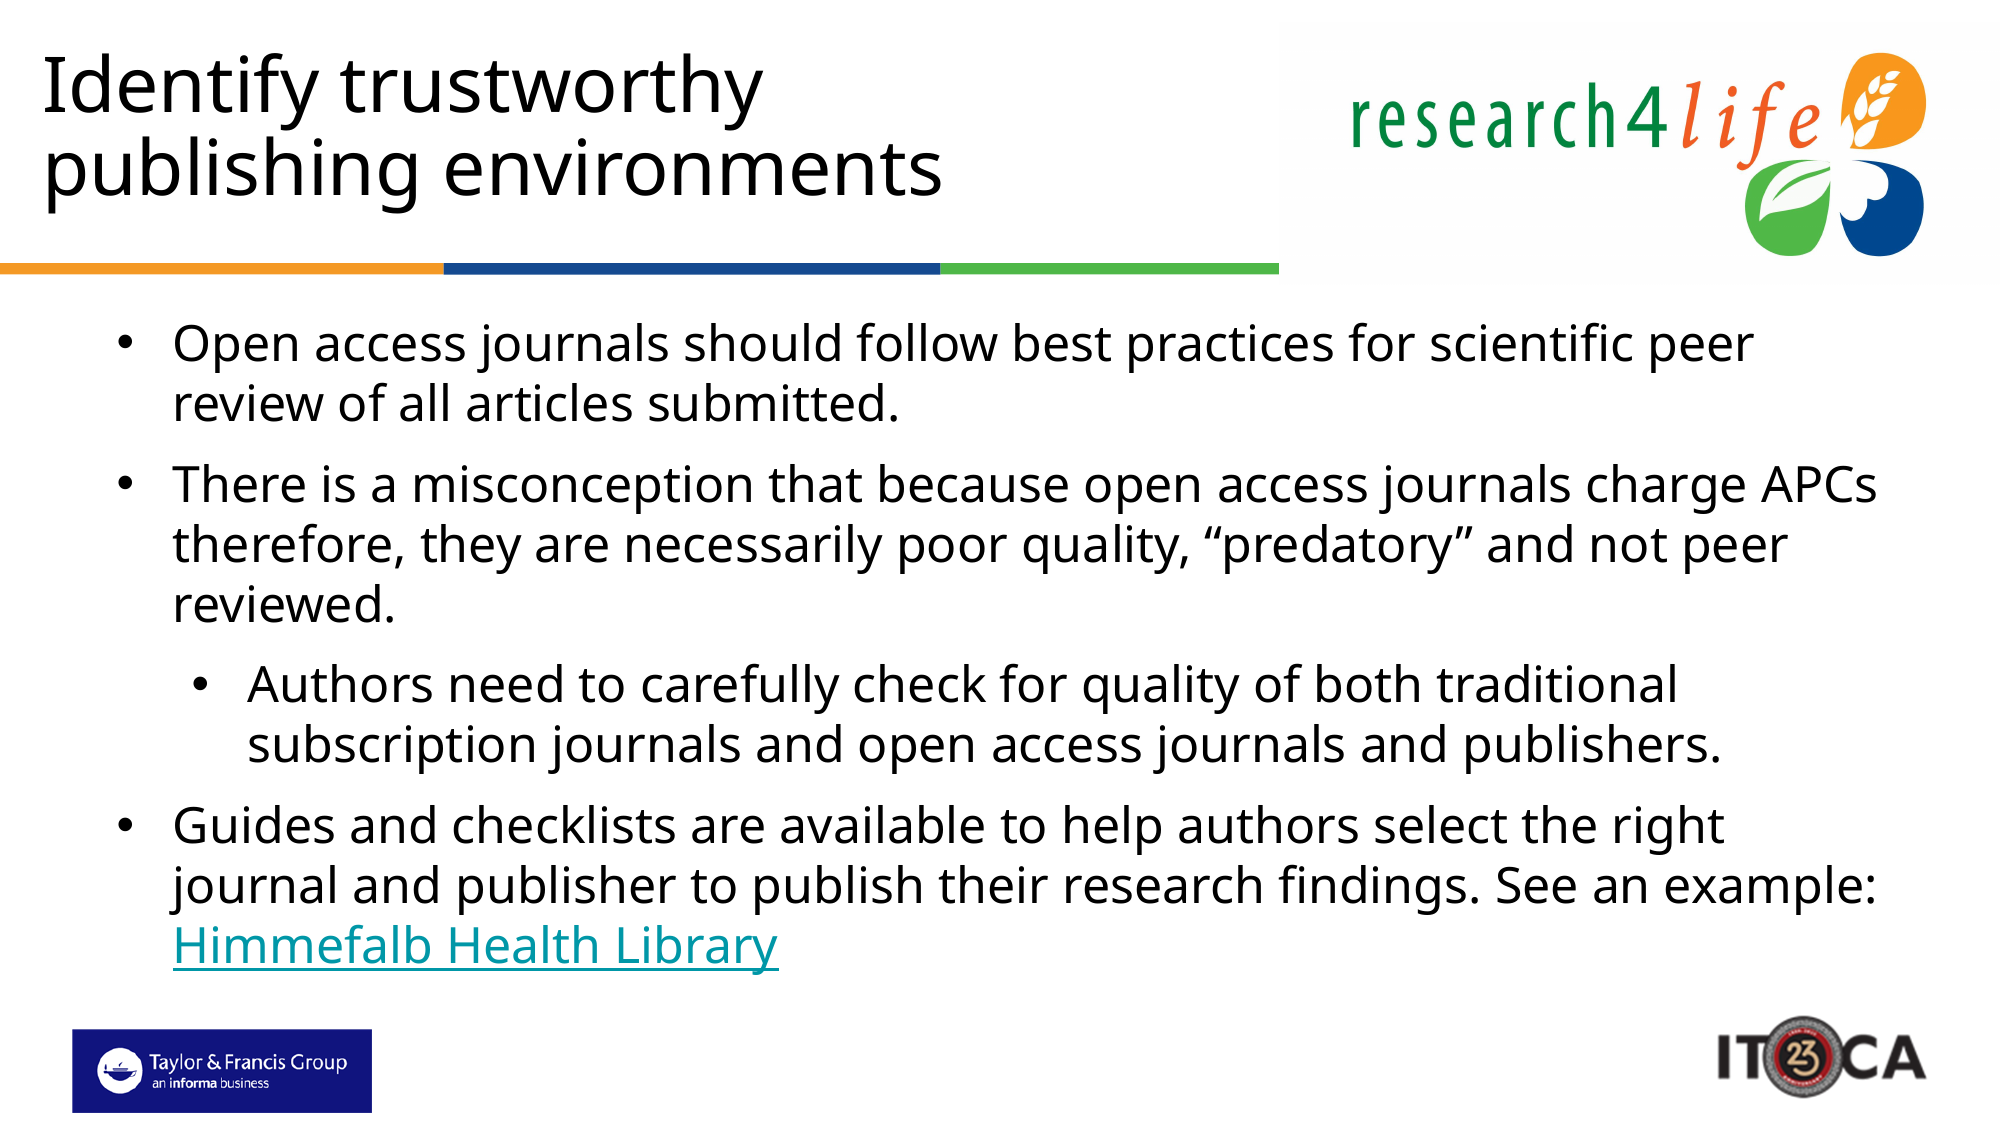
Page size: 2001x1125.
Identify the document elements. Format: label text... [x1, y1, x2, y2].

list Open access journals should follow best practices for scientific peer review of all articles submitted. There is a misconception that because open access journals charge APCs therefore, they are necessarily poor quality, “predatory” and not peer reviewed. Authors need to carefully check for quality of both traditional subscription journals and open access journals and publishers. Guides and checklists are available to help authors select the right journal and publisher to publish their research findings. See an example: Himmefalb Health Library [101, 303, 1910, 1032]
title Identify trustworthy publishing environments [27, 38, 1136, 245]
picture [72, 1029, 372, 1113]
picture [1713, 1008, 1932, 1106]
picture [1279, 22, 2000, 285]
